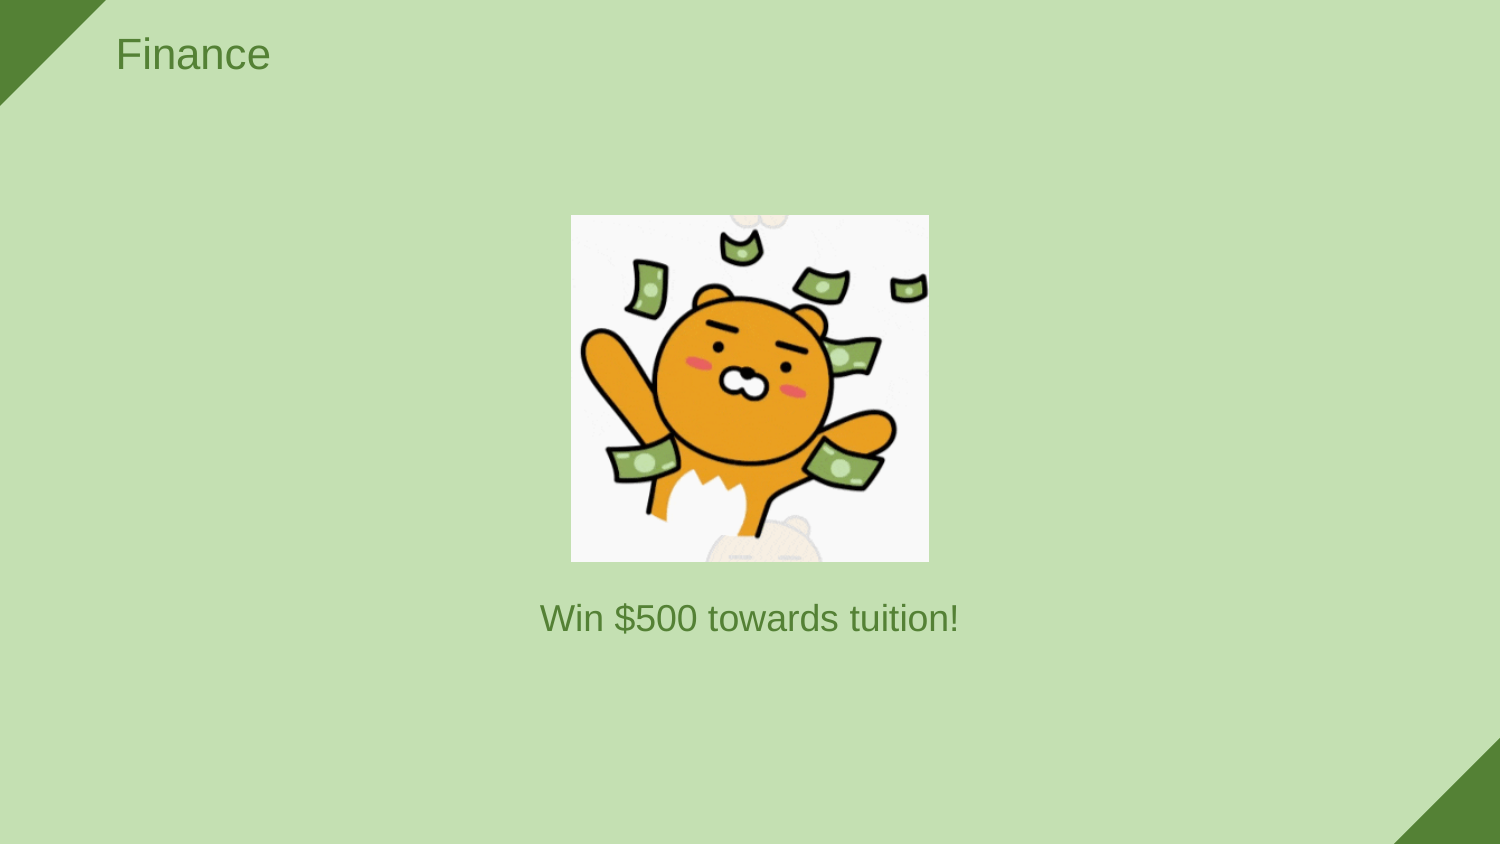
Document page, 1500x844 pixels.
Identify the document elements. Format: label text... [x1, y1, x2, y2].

text_box [0, 0, 105, 105]
picture [570, 215, 929, 563]
text_box [1395, 739, 1500, 844]
text_box Win $500 towards tuition! [470, 587, 1030, 645]
text_box Finance [104, 20, 942, 84]
